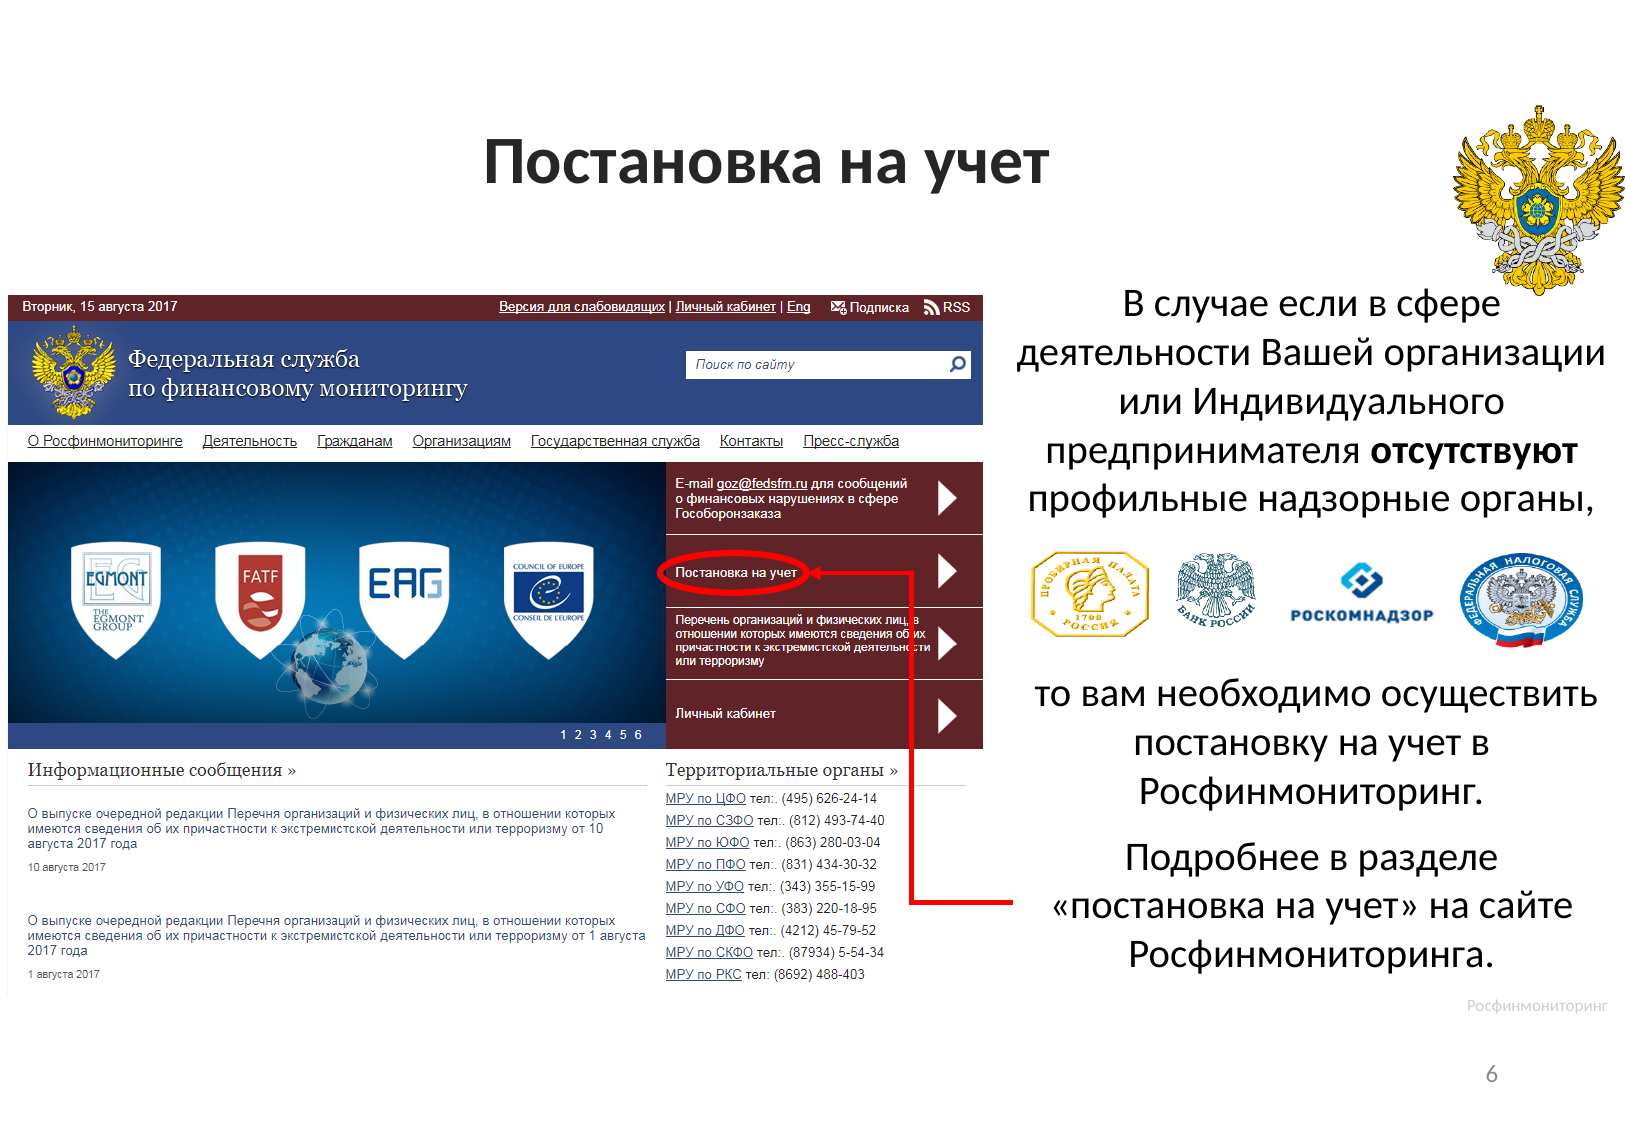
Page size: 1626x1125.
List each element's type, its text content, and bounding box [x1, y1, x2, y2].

text_box Росфинмониторинг [1452, 986, 1625, 1022]
picture [7, 295, 983, 997]
text_box Постановка на учет [471, 110, 1063, 204]
text_box Подробнее в разделе «постановка на учет» на сайте Росфинмониторинга. [1013, 822, 1611, 984]
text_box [806, 572, 1014, 904]
picture [1452, 105, 1625, 296]
text_box В случае если в сфере деятельности Вашей организации или Индивидуального предпринимателя отсутствуют профильные надзорные органы, то вам необходимо осуществить постановку на учет в Росфинмониторинг. [998, 268, 1625, 820]
slide_number 6 [1147, 1042, 1514, 1103]
picture [1031, 518, 1435, 664]
picture [1460, 553, 1583, 648]
